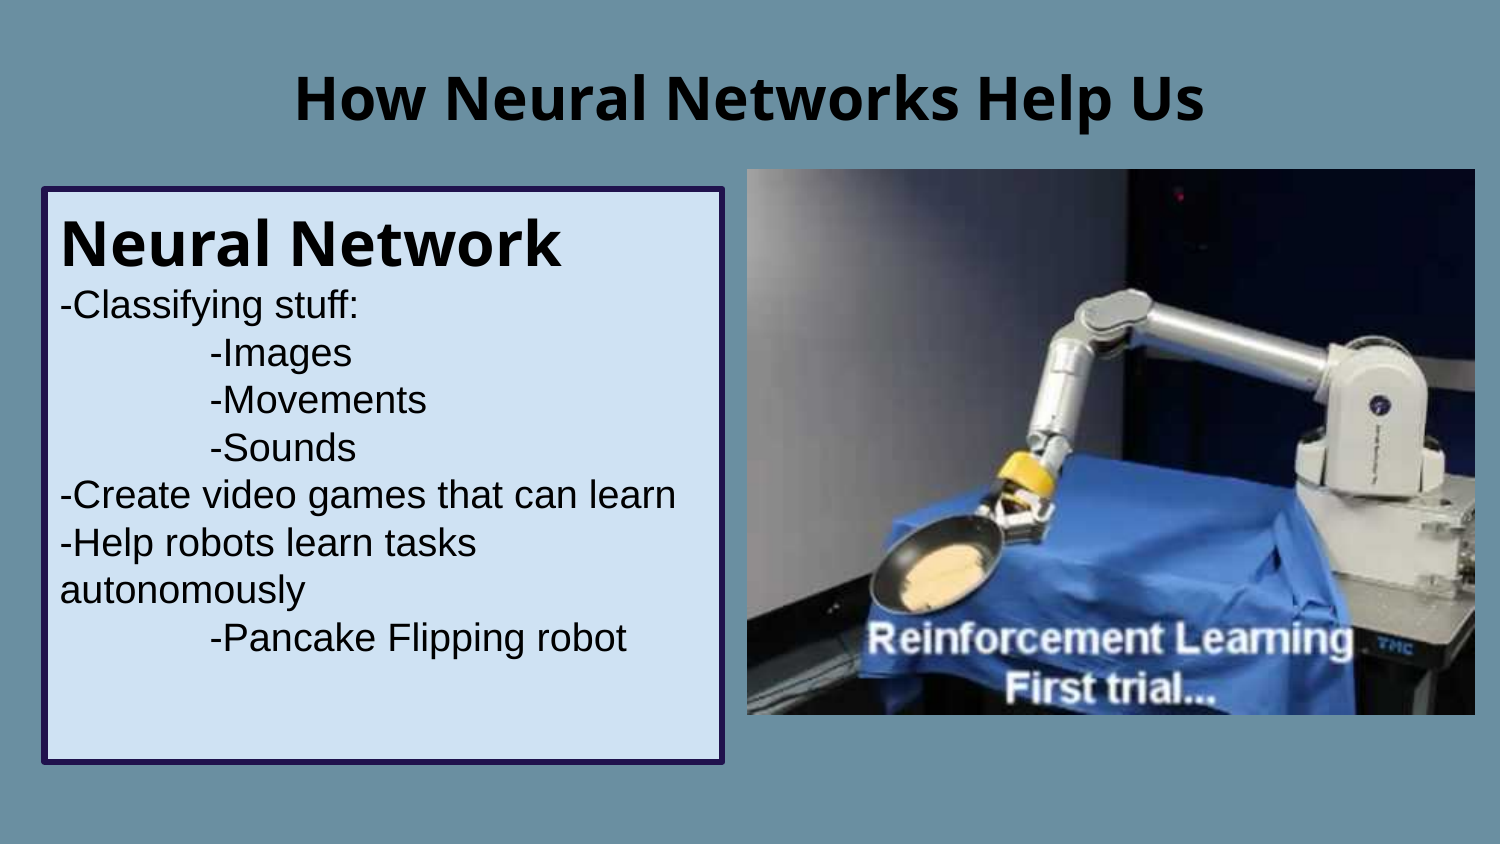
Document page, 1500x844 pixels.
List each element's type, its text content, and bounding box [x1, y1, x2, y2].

text_box Neural Network -Classifying stuff: -Images -Movements -Sounds -Create video games that can learn -Help robots learn tasks autonomously -Pancake Flipping robot [44, 189, 723, 762]
picture [747, 169, 1476, 716]
title How Neural Networks Help Us [37, 45, 1463, 145]
